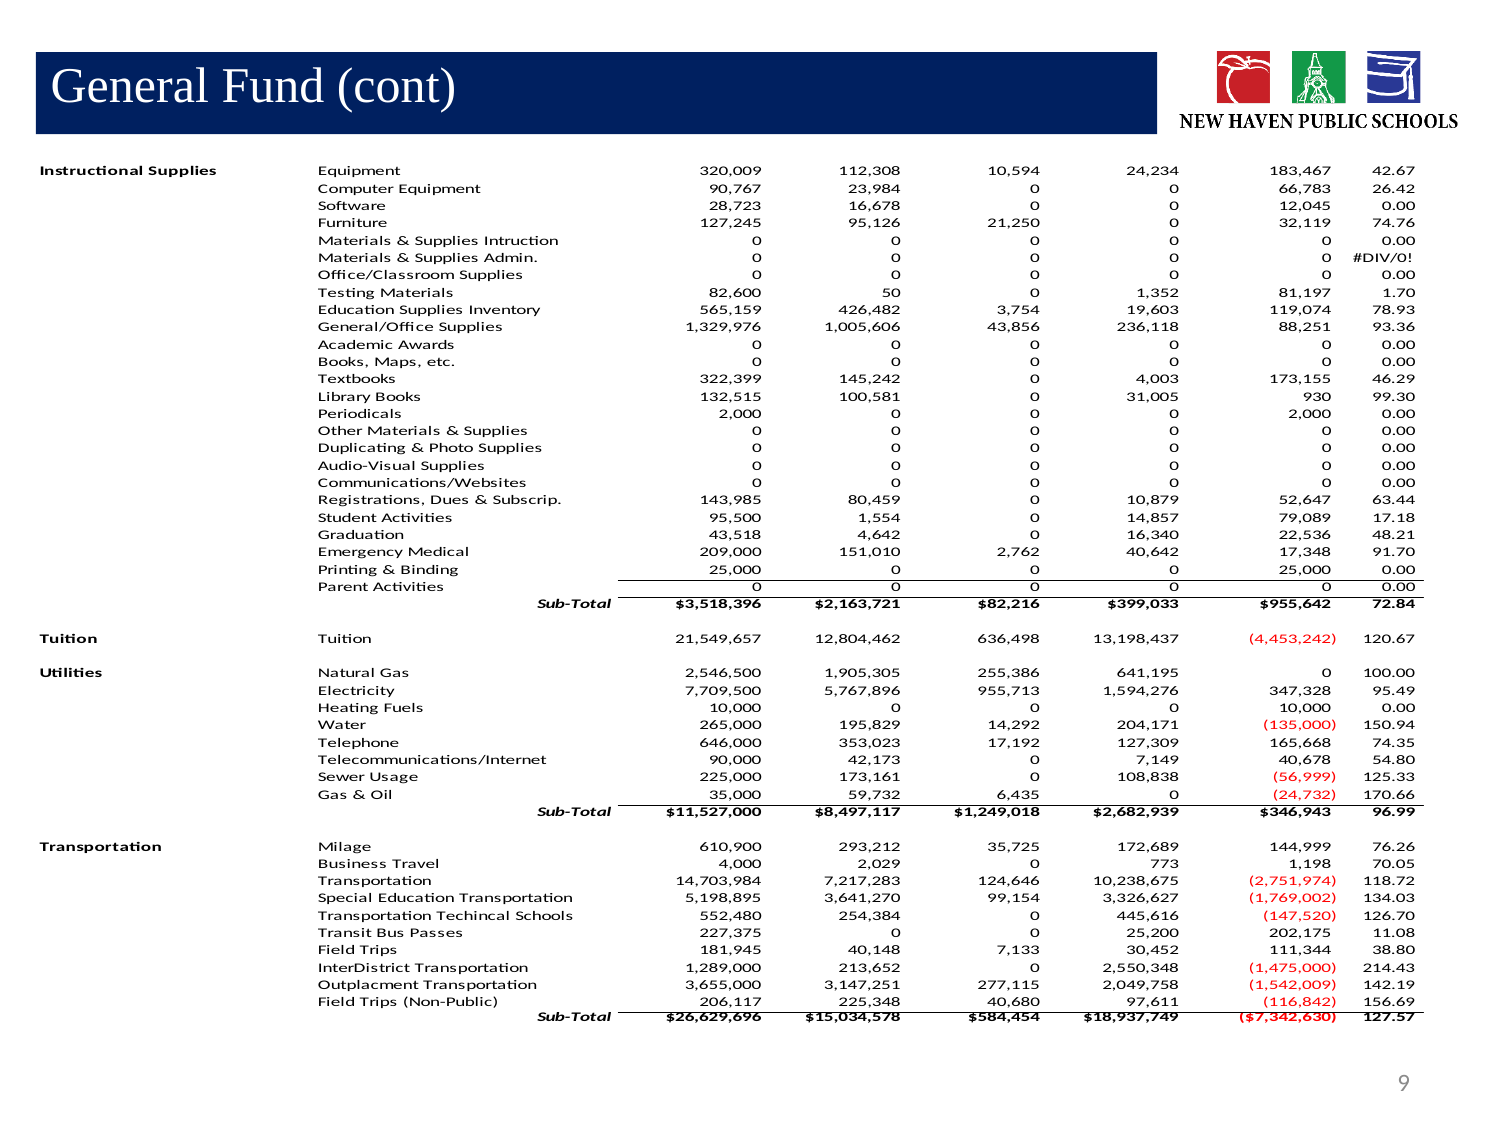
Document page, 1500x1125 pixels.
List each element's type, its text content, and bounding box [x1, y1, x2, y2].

text_box General Fund (cont) [35, 52, 1158, 135]
picture [1179, 51, 1458, 135]
slide_number 9 [1074, 1060, 1425, 1103]
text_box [35, 146, 1426, 1046]
